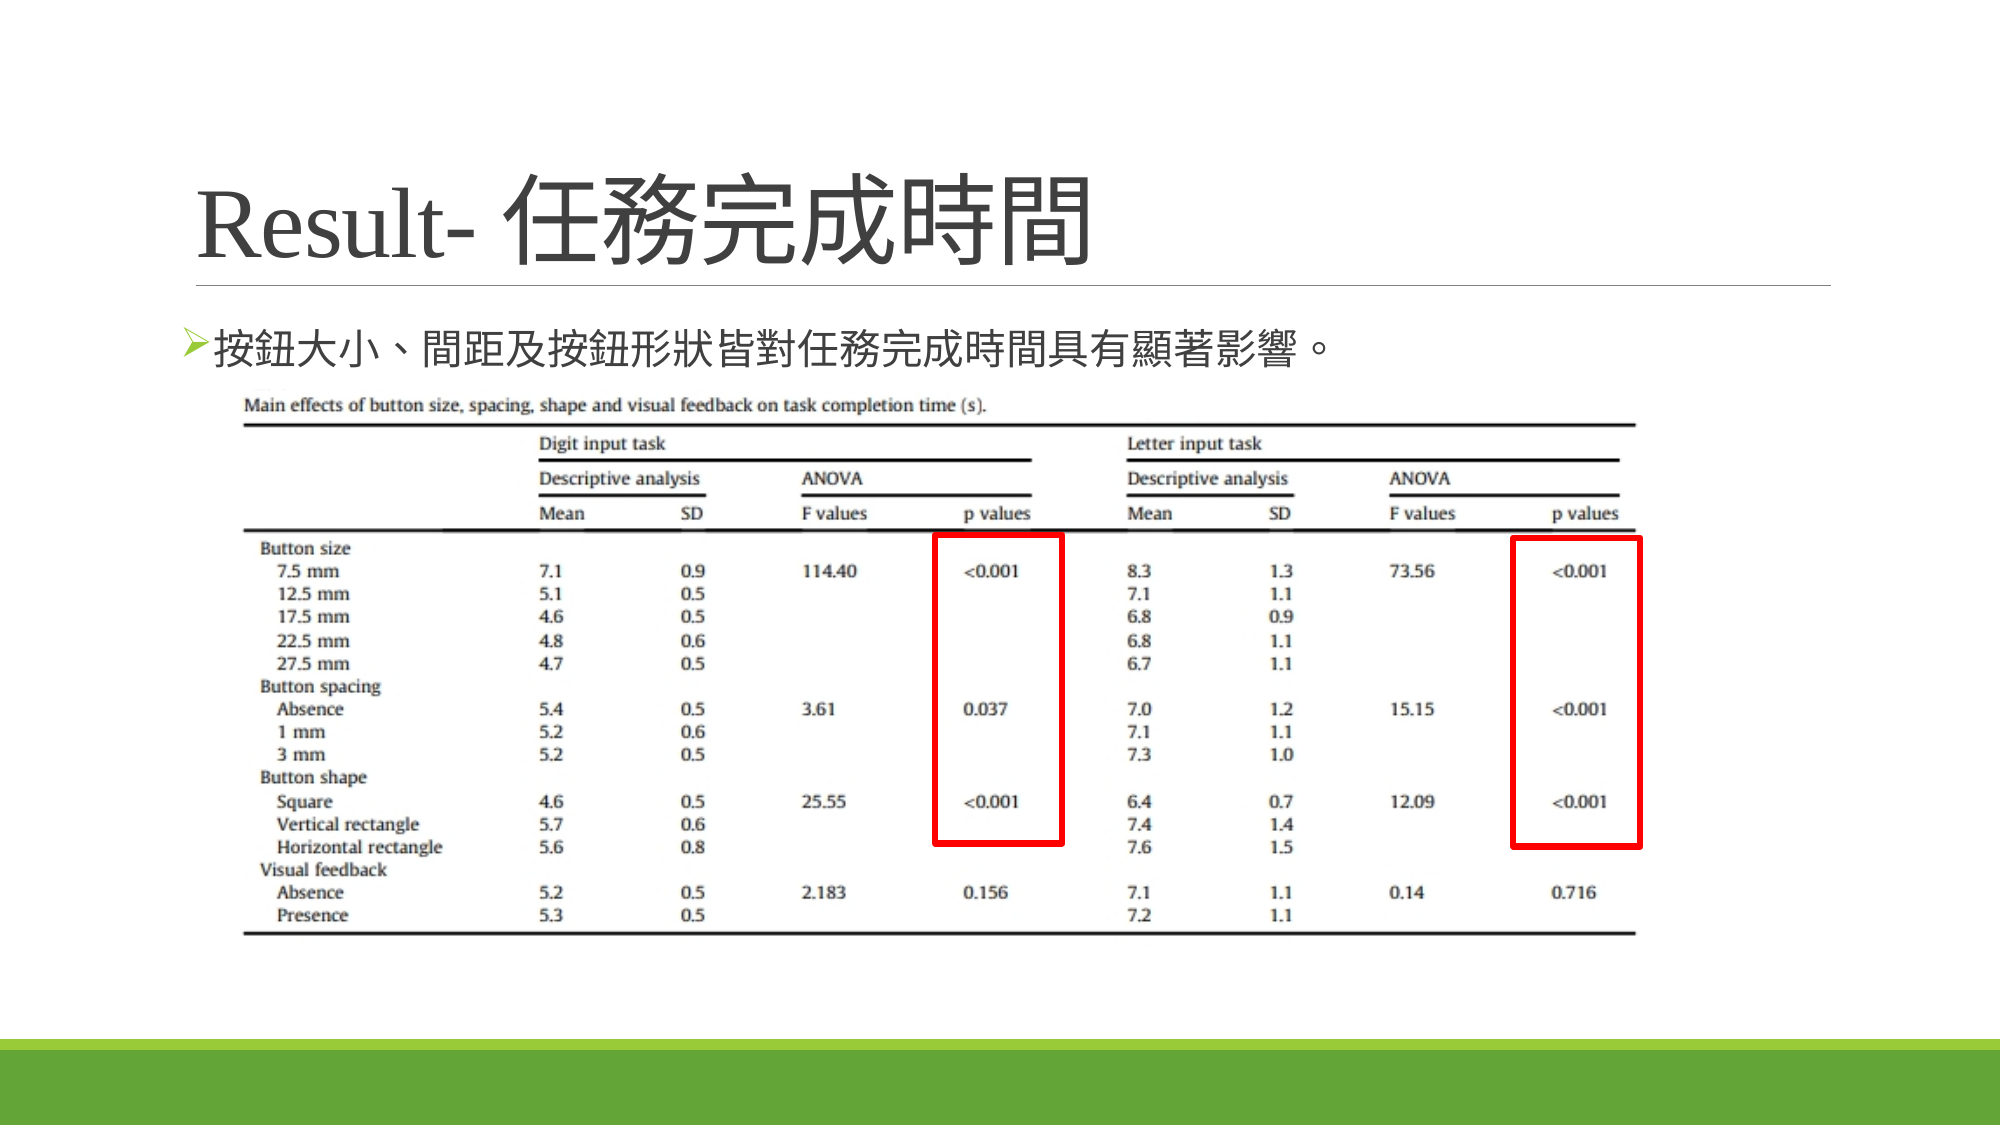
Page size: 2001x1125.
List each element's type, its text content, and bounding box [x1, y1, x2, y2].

list 按鈕大小、間距及按鈕形狀皆對任務完成時間具有顯著影響。 [180, 302, 1830, 963]
title Result-任務完成時間 [180, 47, 1830, 285]
picture [239, 389, 1641, 948]
